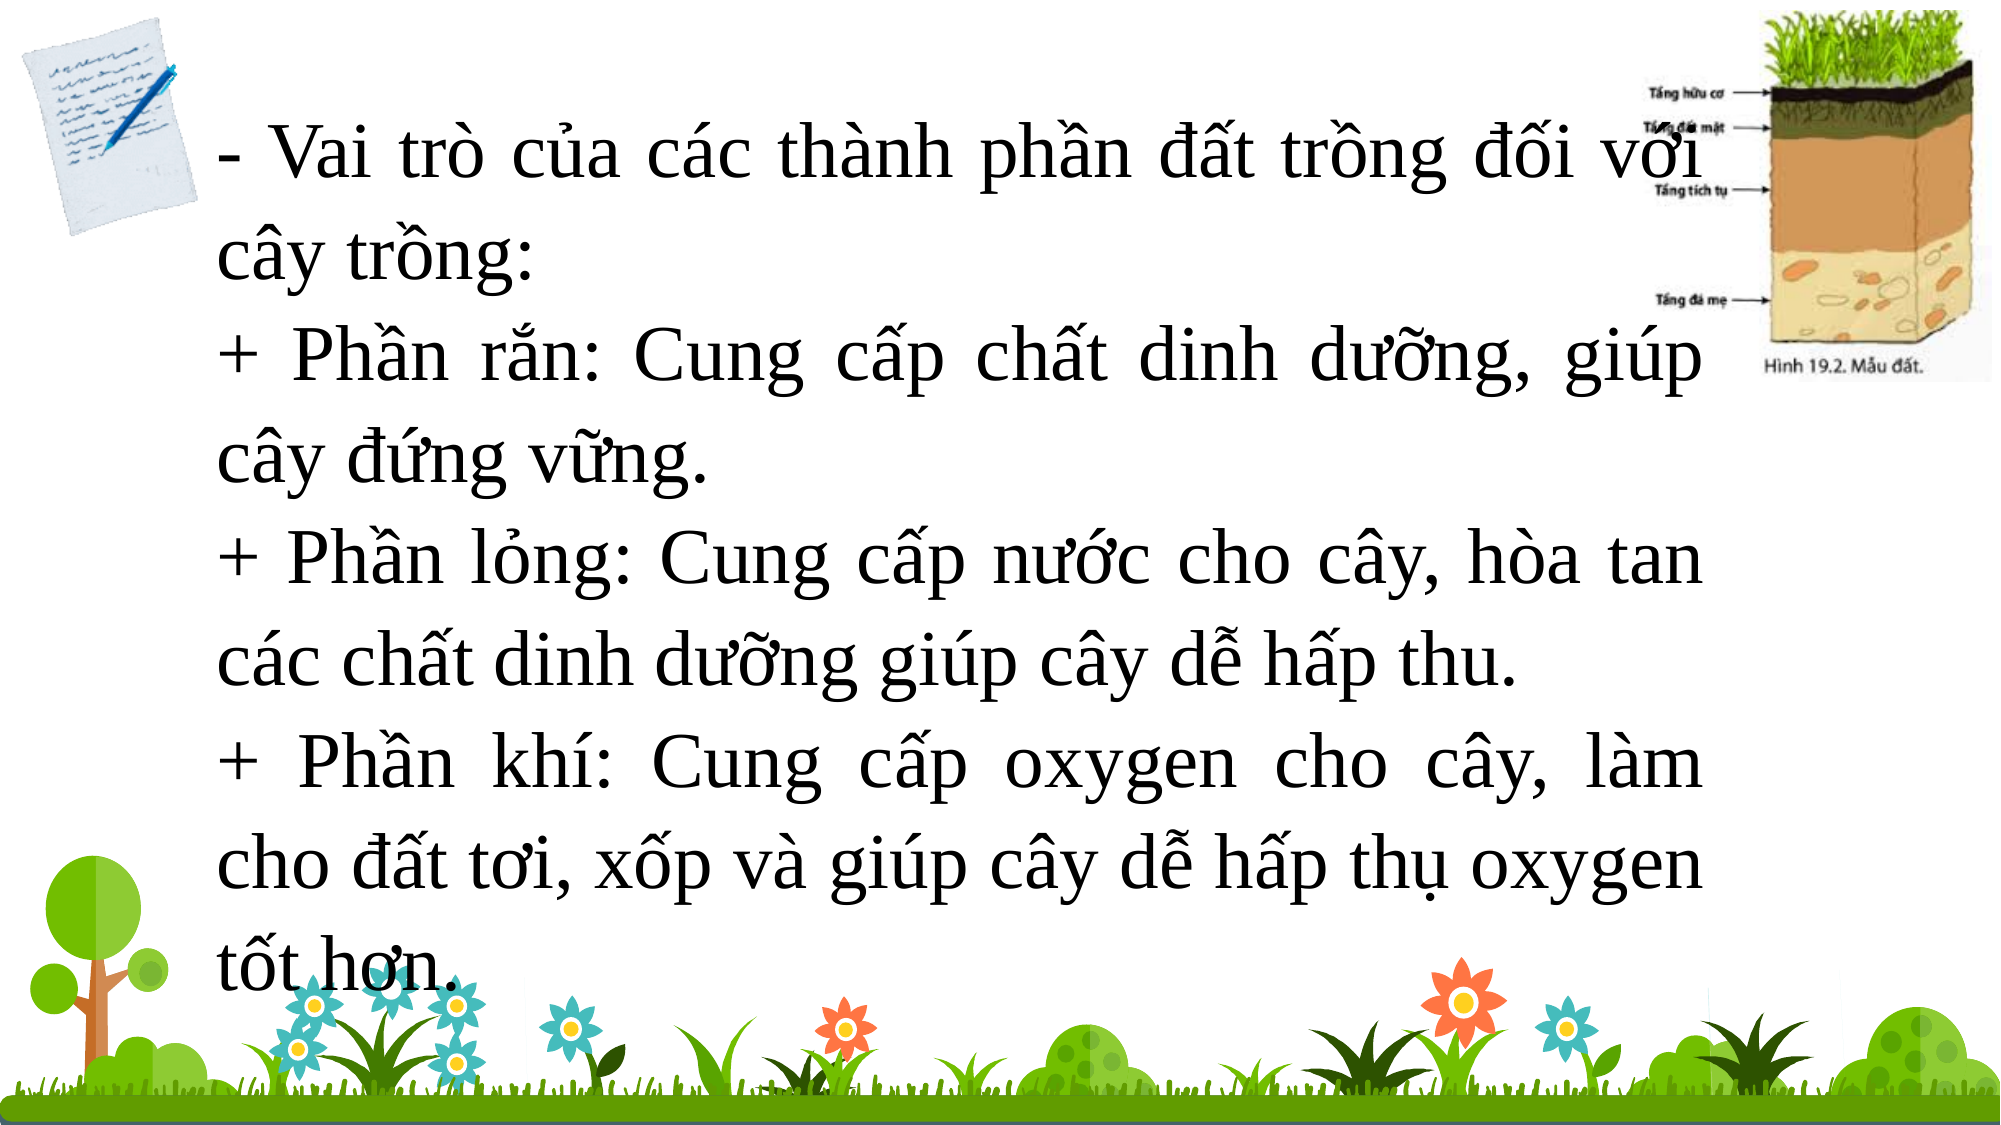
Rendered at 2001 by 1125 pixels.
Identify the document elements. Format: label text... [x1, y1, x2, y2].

text_box - Vai trò của các thành phần đất trồng đối với cây trồng: + Phần rắn: Cung cấp chất dinh dưỡng, giúp cây đứng vững. + Phần lỏng: Cung cấp nước cho cây, hòa tan các chất dinh dưỡng giúp cây dễ hấp thu. + Phần khí: Cung cấp oxygen cho cây, làm cho đất tơi, xốp và giúp cây dễ hấp thụ oxygen tốt hơn. [201, 84, 1722, 844]
picture [1628, 10, 1993, 382]
picture [0, 0, 273, 270]
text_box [0, 846, 2000, 1125]
